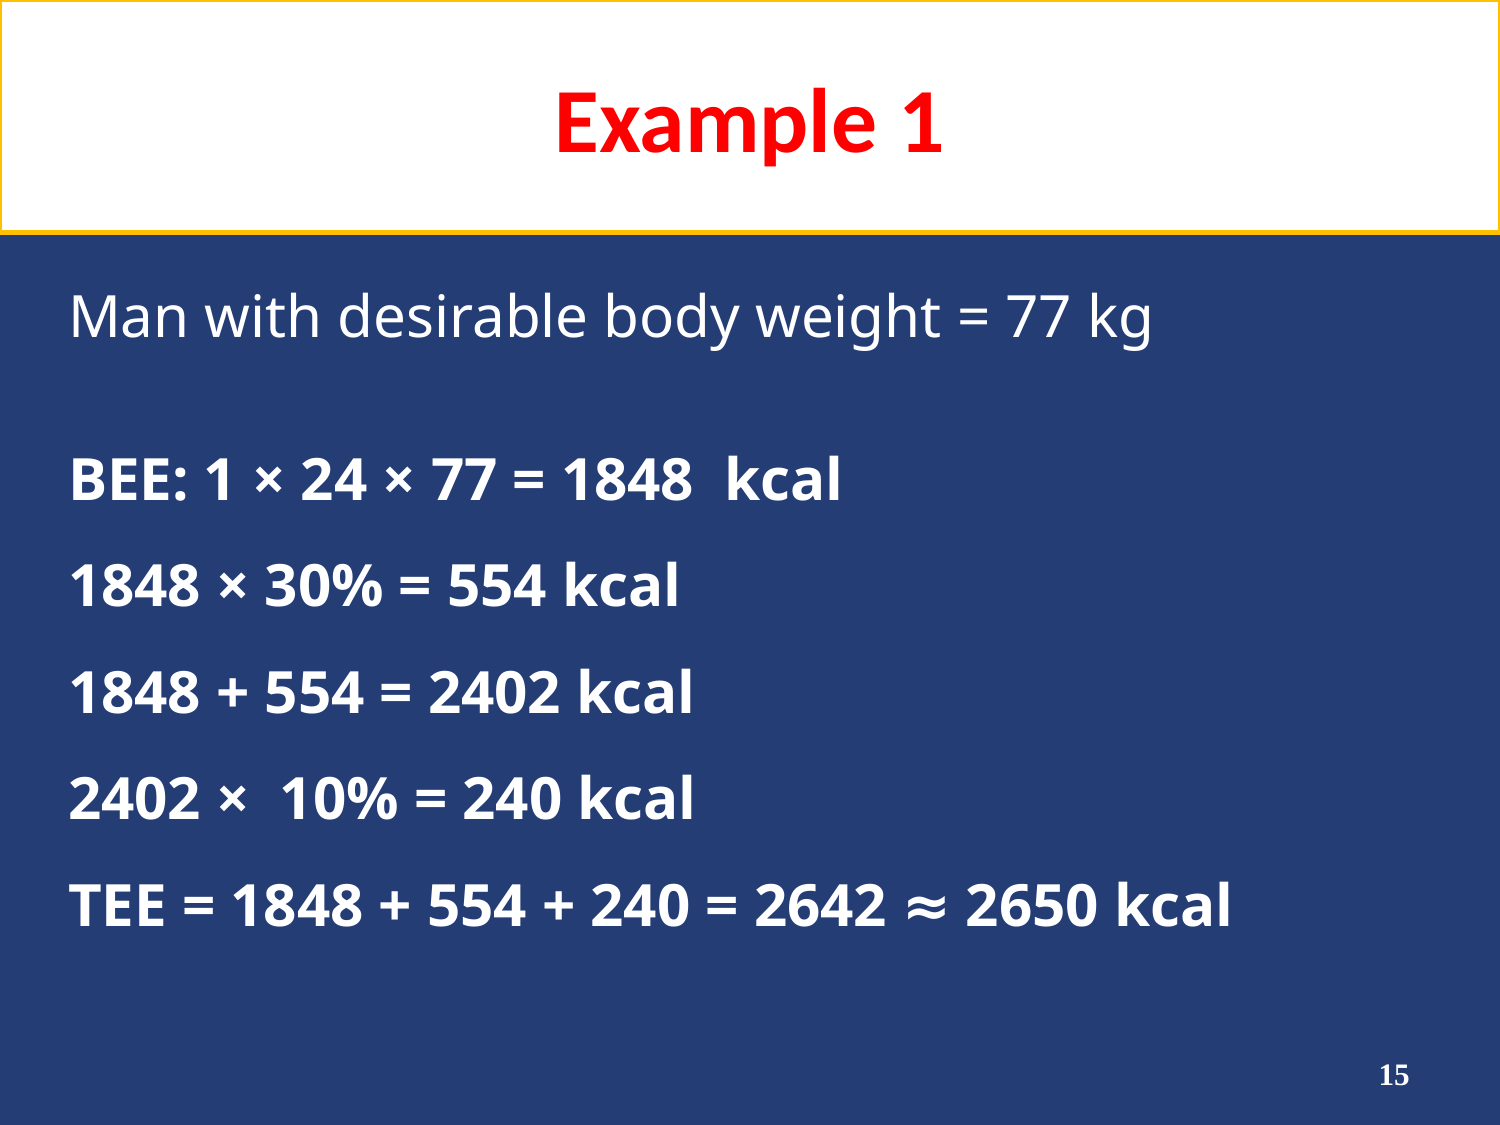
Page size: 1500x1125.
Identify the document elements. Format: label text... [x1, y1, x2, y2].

title Example 1 [0, 0, 1500, 235]
list Man with desirable body weight = 77 kg BEE: 1 × 24 × 77 = 1848 kcal 1848 × 30% = 554 kcal 1848 + 554 = 2402 kcal 2402 × 10% = 240 kcal TEE = 1848 + 554 + 240 = 2642 ≈ 2650 kcal [53, 271, 1447, 1118]
slide_number 15 [1074, 1042, 1425, 1103]
